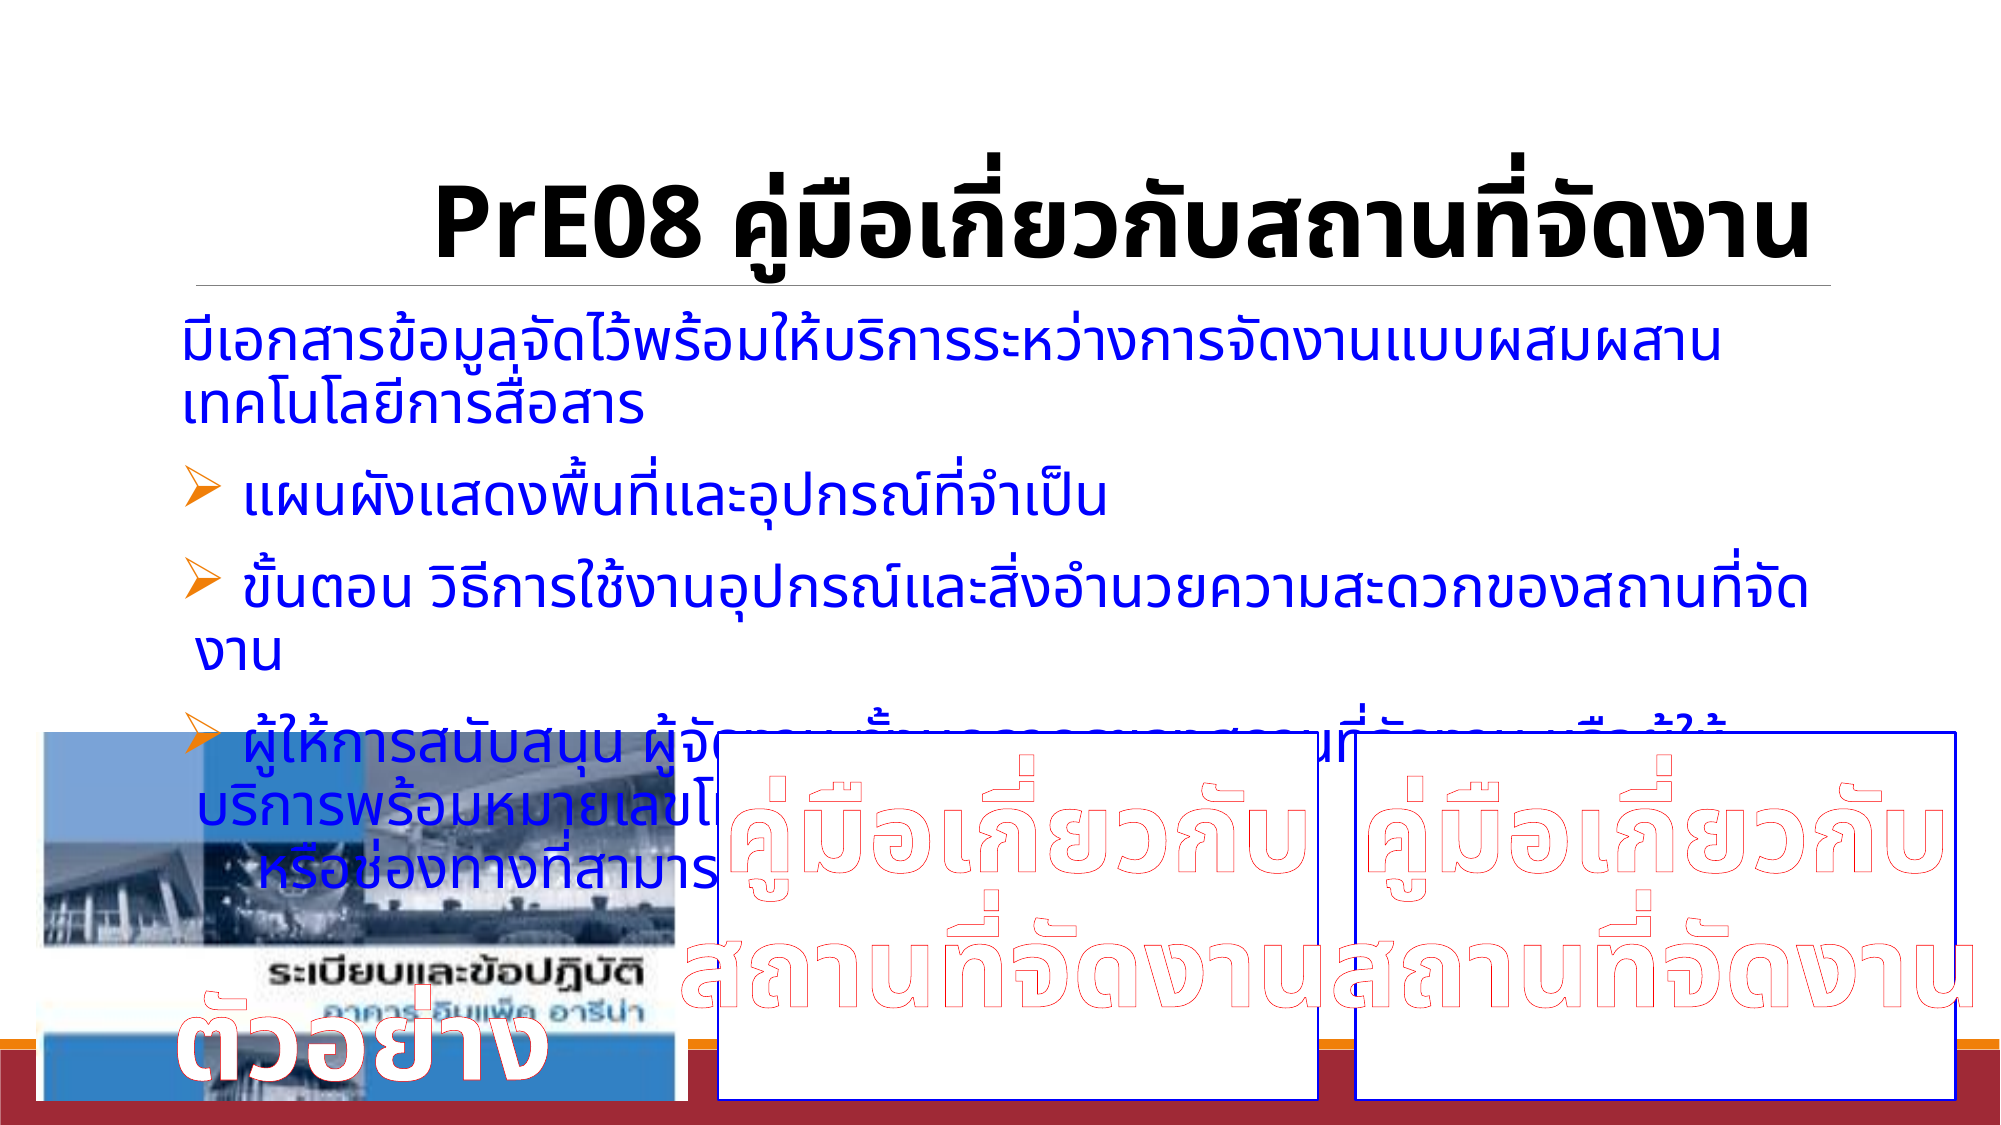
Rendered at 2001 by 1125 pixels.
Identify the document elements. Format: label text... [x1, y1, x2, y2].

title PrE08 คู่มือเกี่ยวกับสถานที่จัดงาน [180, 47, 1830, 285]
list มีเอกสารข้อมูลจัดไว้พร้อมให้บริการระหว่างการจัดงานแบบผสมผสานเทคโนโลยีการสื่อสาร แผนผังแสดงพื้นที่และอุปกรณ์ที่จำเป็น ขั้นตอน วิธีการใช้งานอุปกรณ์และสิ่งอำนวยความสะดวกของสถานที่จัดงาน ผู้ให้การสนับสนุน ผู้จัดงาน ทั้งบุคลากรของสถานที่จัดงาน หรือผู้ให้บริการพร้อมหมายเลขโทรศัพท์ หรือช่องทางที่สามารถติดต่อได้ [180, 302, 1830, 963]
picture [36, 732, 688, 1101]
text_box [1354, 732, 1956, 1101]
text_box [717, 732, 1319, 1101]
